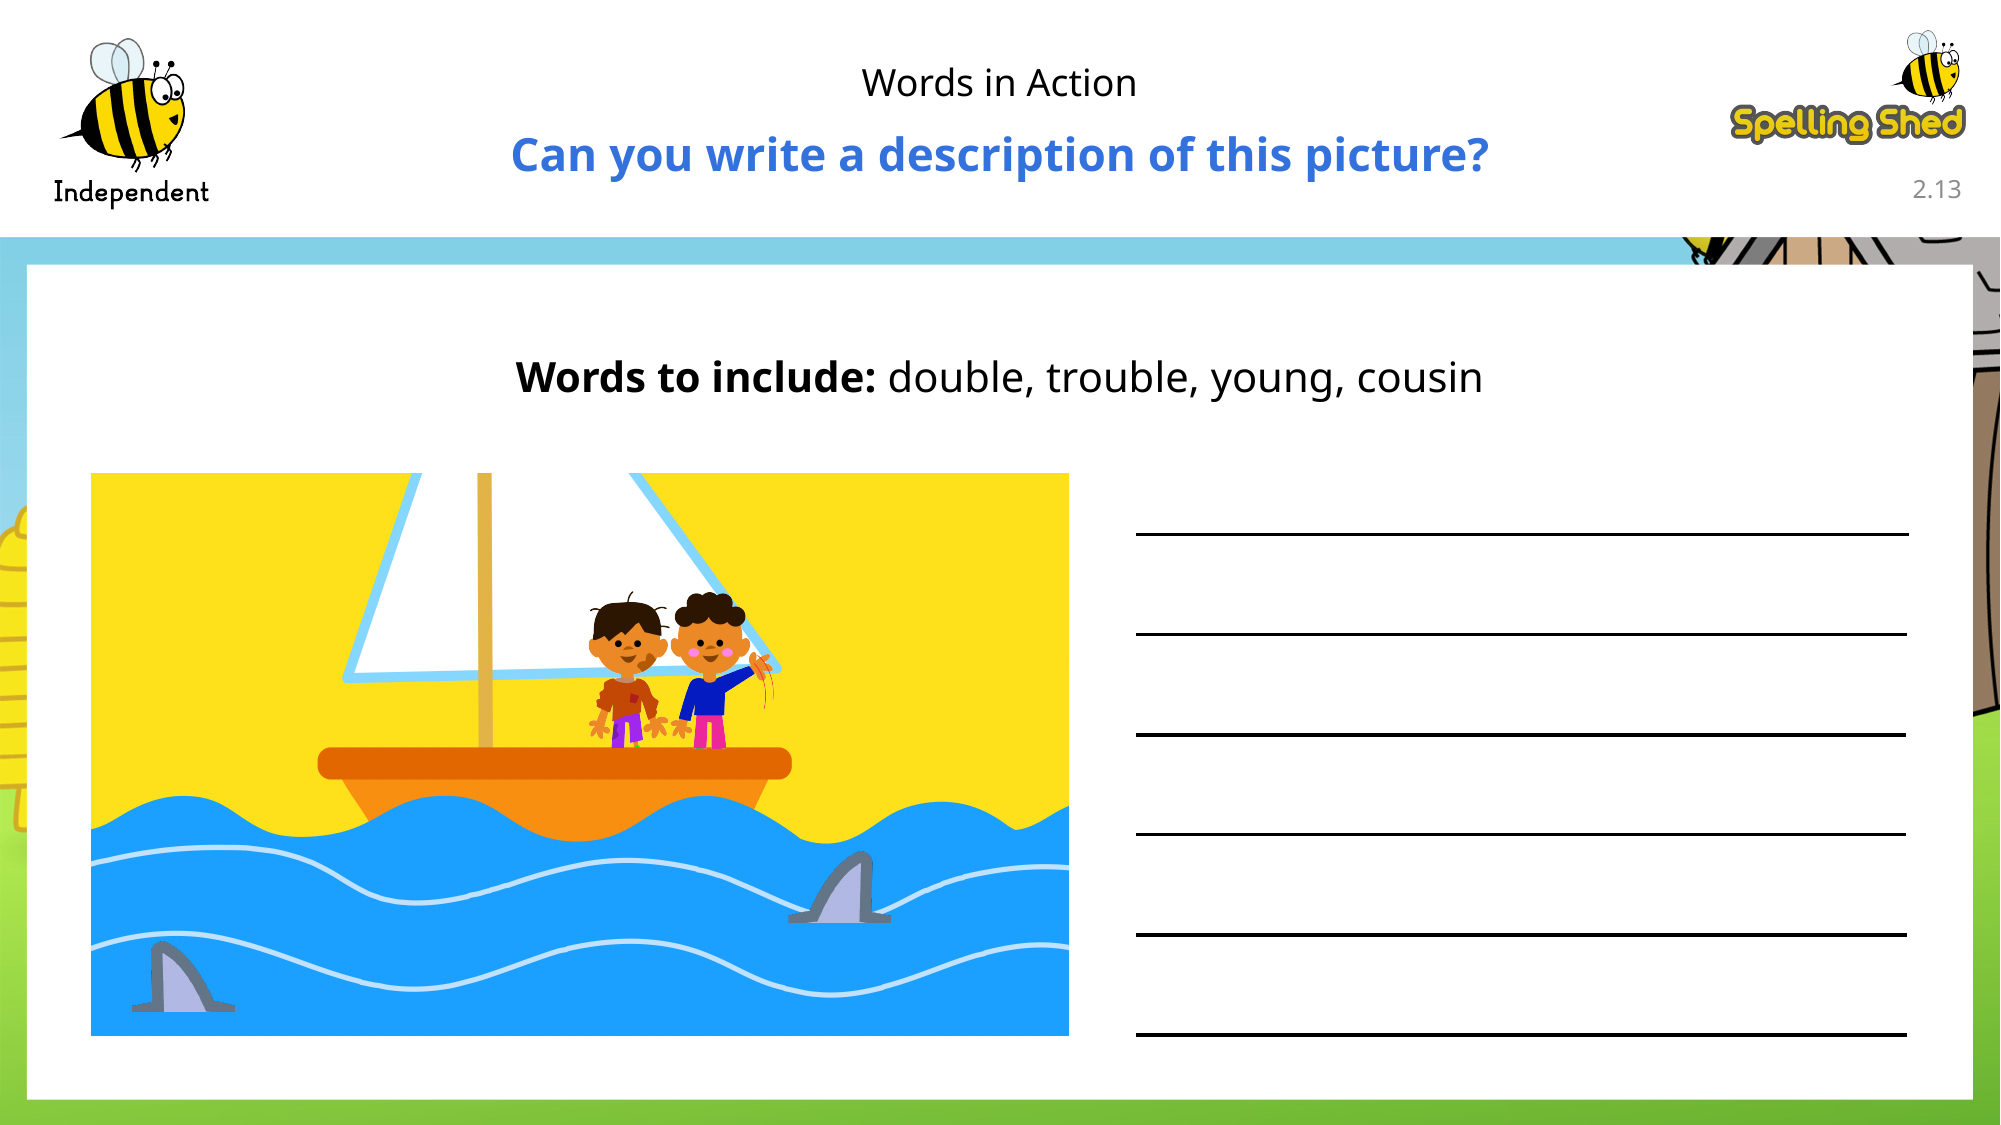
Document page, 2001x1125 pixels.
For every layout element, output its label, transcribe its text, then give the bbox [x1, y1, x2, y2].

picture [1730, 30, 1966, 145]
picture [53, 38, 210, 210]
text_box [1135, 534, 1909, 1035]
list Can you write a description of this picture? [312, 126, 1687, 187]
picture [0, 238, 2000, 1125]
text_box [91, 473, 1069, 1036]
slide_number 2.12 [1882, 160, 1978, 221]
list Words in Action [573, 56, 1427, 109]
text_box Words to include: double, trouble, young, cousin [427, 342, 1573, 408]
